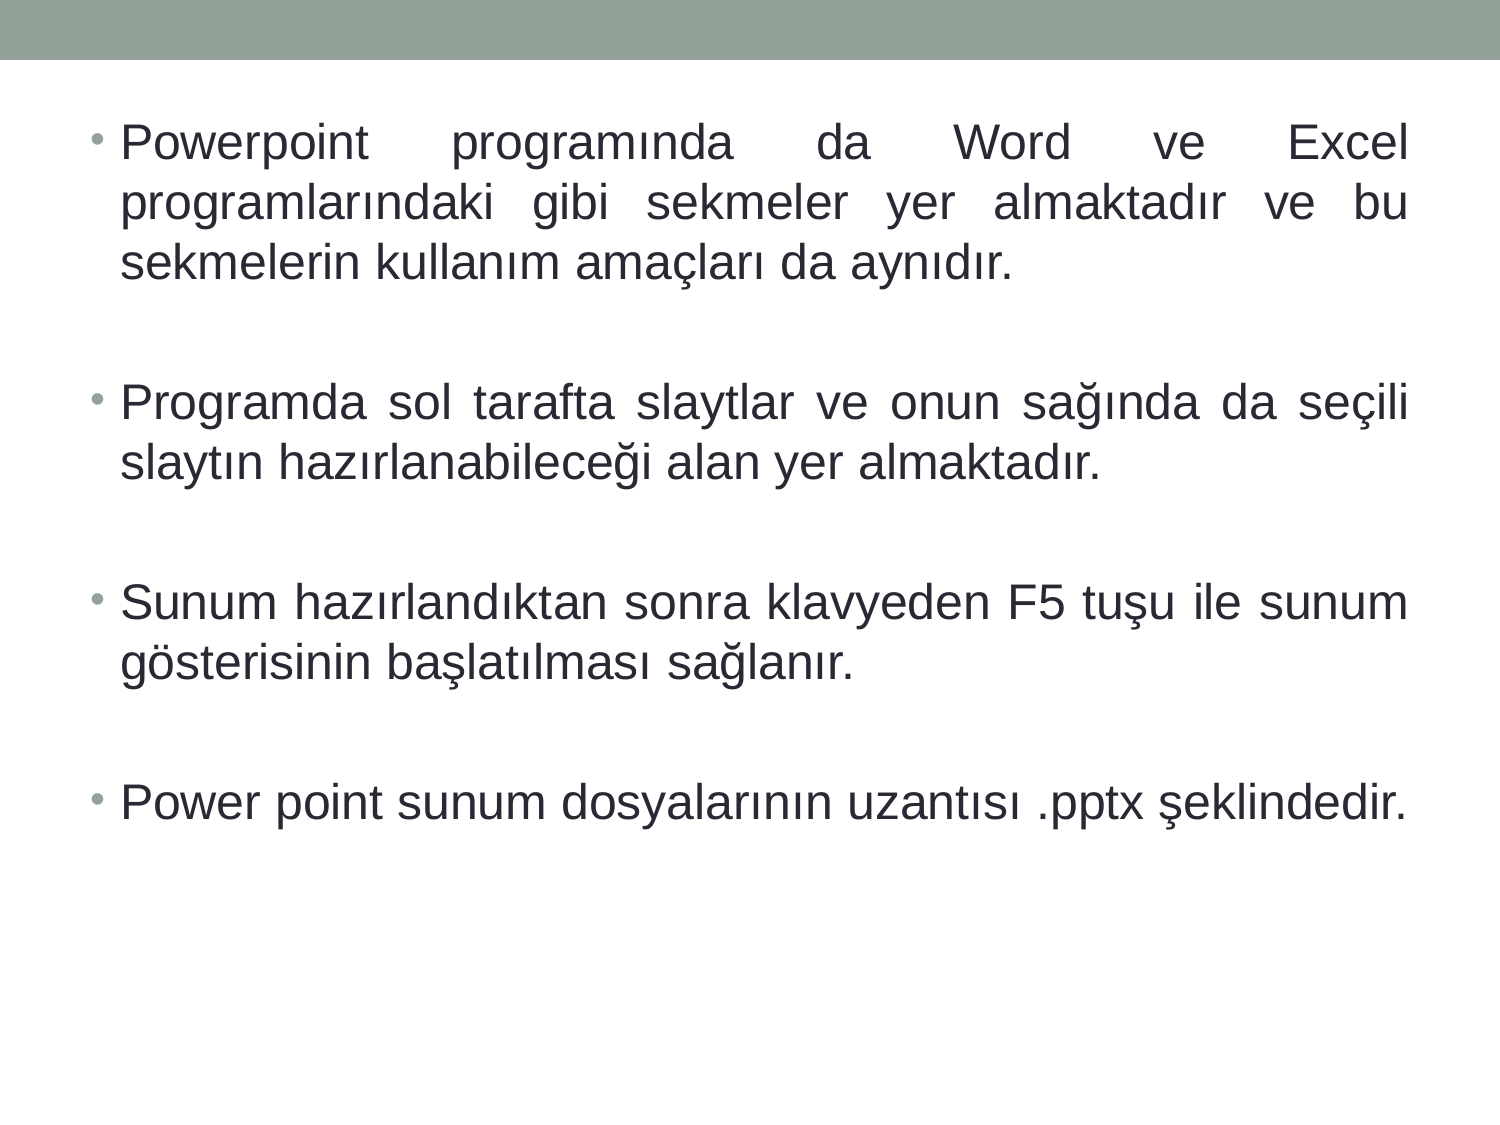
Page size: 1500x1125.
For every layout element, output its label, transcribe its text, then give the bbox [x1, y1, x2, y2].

list Powerpoint programında da Word ve Excel programlarındaki gibi sekmeler yer almaktadır ve bu sekmelerin kullanım amaçları da aynıdır. Programda sol tarafta slaytlar ve onun sağında da seçili slaytın hazırlanabileceği alan yer almaktadır. Sunum hazırlandıktan sonra klavyeden F5 tuşu ile sunum gösterisinin başlatılması sağlanır. Power point sunum dosyalarının uzantısı .pptx şeklindedir. [75, 101, 1425, 1063]
